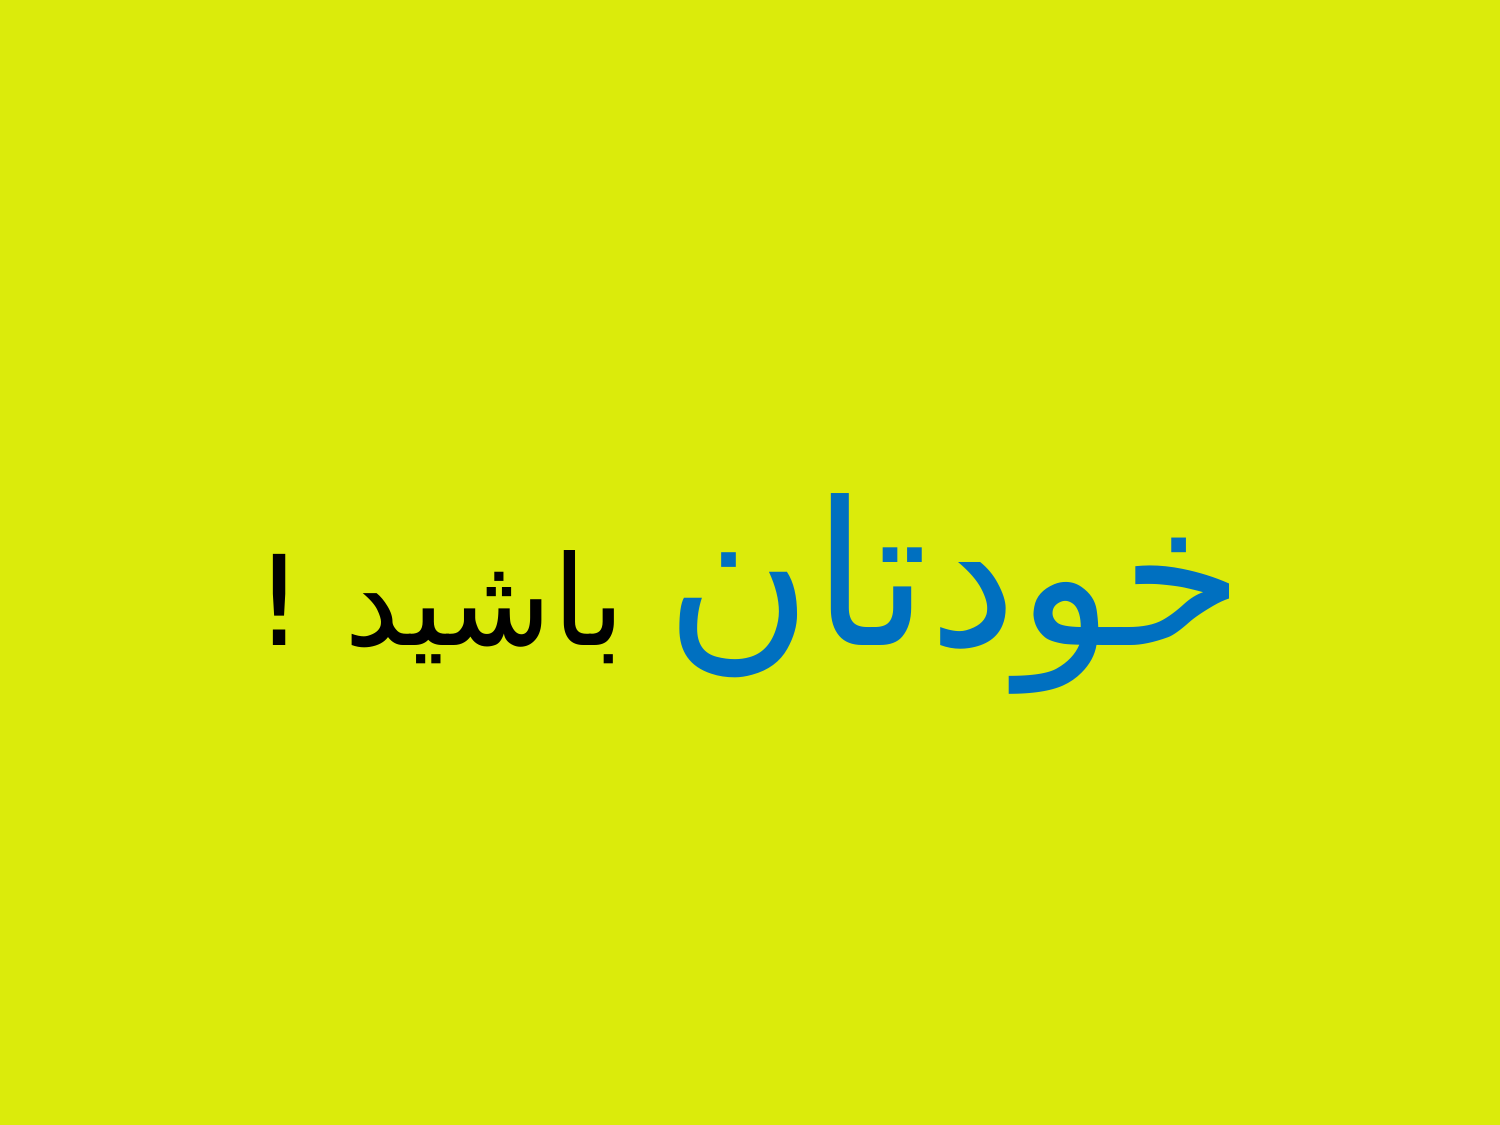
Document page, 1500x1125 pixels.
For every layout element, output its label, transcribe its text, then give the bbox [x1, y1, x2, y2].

list خودتان باشید ! [75, 437, 1425, 625]
